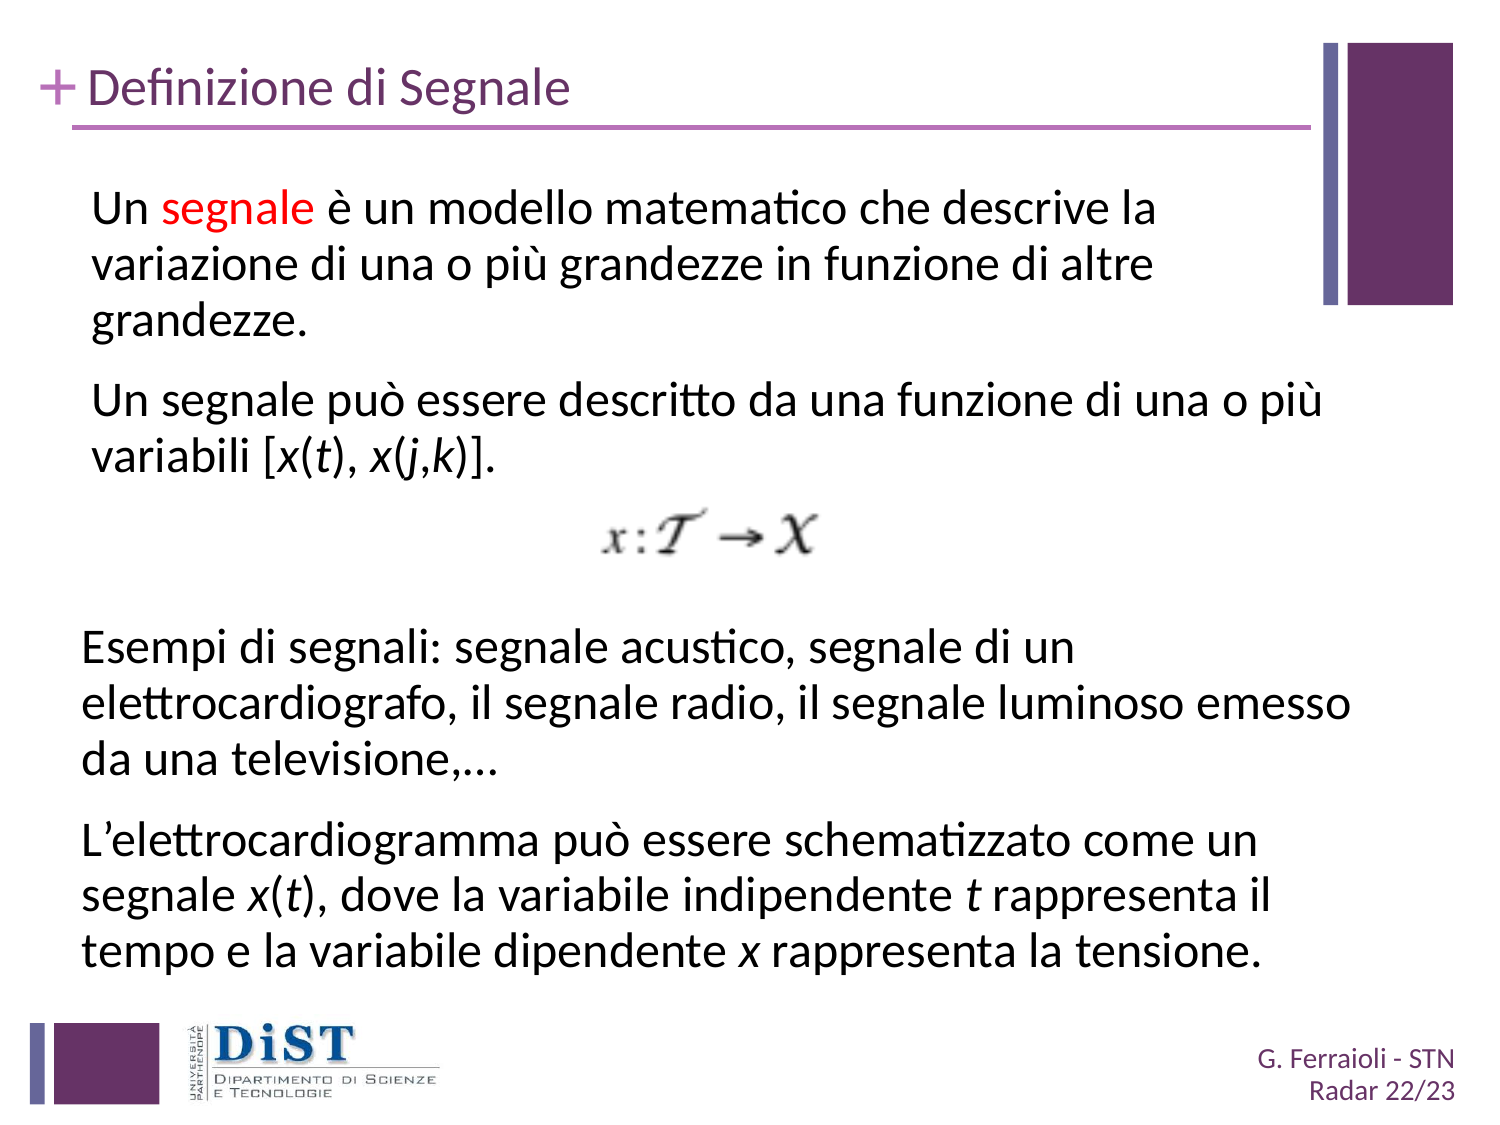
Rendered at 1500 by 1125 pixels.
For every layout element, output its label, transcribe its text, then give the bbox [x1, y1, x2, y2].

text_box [596, 499, 826, 571]
text_box Un segnale è un modello matematico che descrive la variazione di una o più grandezze in funzione di altre grandezze. Un segnale può essere descritto da una funzione di una o più variabili [x(t), x(j,k)]. [76, 172, 1388, 492]
title Definizione di Segnale [72, 49, 1312, 128]
text_box Esempi di segnali: segnale acustico, segnale di un elettrocardiografo, il segnale radio, il segnale luminoso emesso da una televisione,… L’elettrocardiogramma può essere schematizzato come un segnale x(t), dove la variabile indipendente t rappresenta il tempo e la variabile dipendente x rappresenta la tensione. [67, 611, 1426, 986]
picture [170, 1014, 463, 1112]
